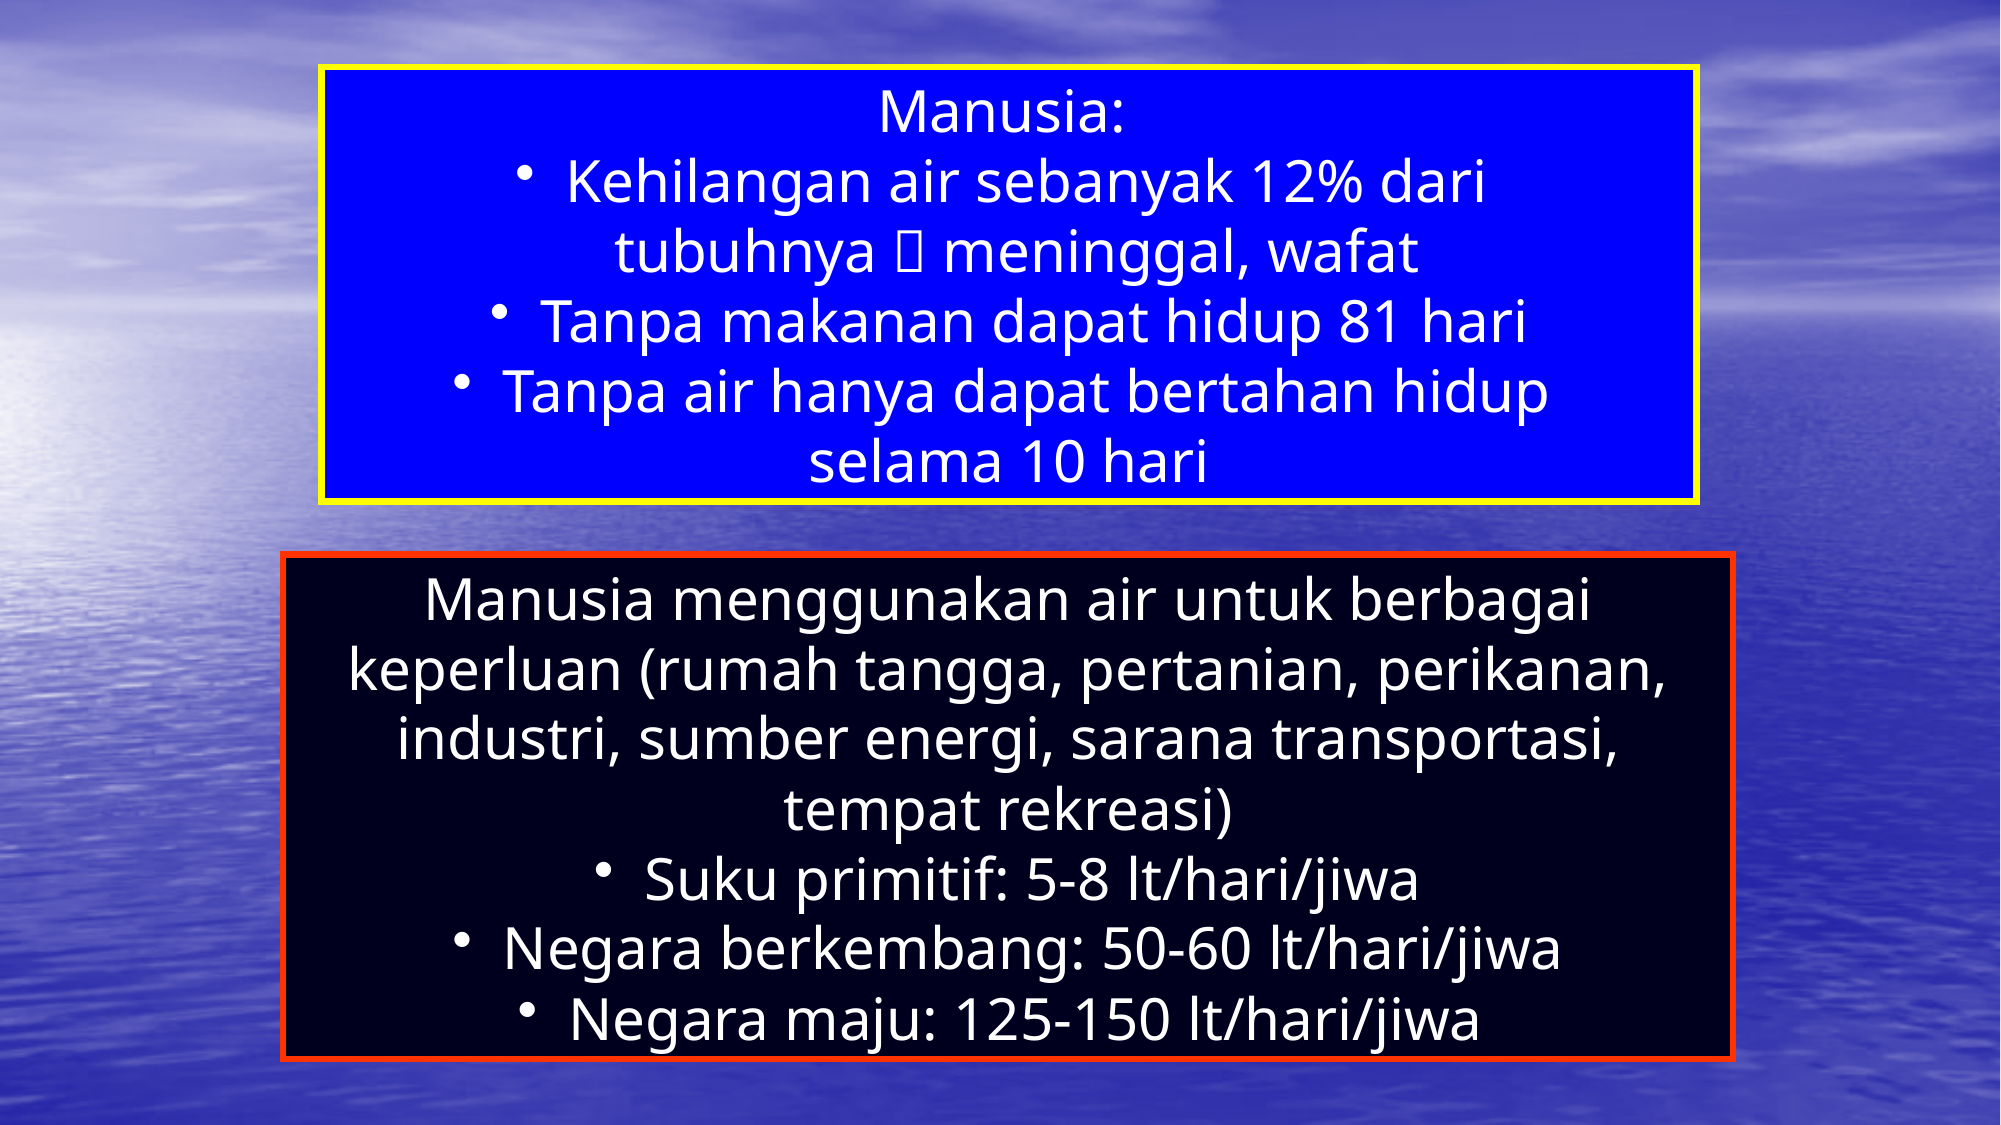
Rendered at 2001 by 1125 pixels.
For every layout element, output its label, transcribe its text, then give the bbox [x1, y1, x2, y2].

text_box Manusia menggunakan air untuk berbagai keperluan (rumah tangga, pertanian, perikanan, industri, sumber energi, sarana transportasi, tempat rekreasi) Suku primitif: 5-8 lt/hari/jiwa Negara berkembang: 50-60 lt/hari/jiwa Negara maju: 125-150 lt/hari/jiwa [283, 554, 1733, 1059]
text_box Manusia: Kehilangan air sebanyak 12% dari tubuhnya  meninggal, wafat Tanpa makanan dapat hidup 81 hari Tanpa air hanya dapat bertahan hidup selama 10 hari [321, 66, 1697, 502]
